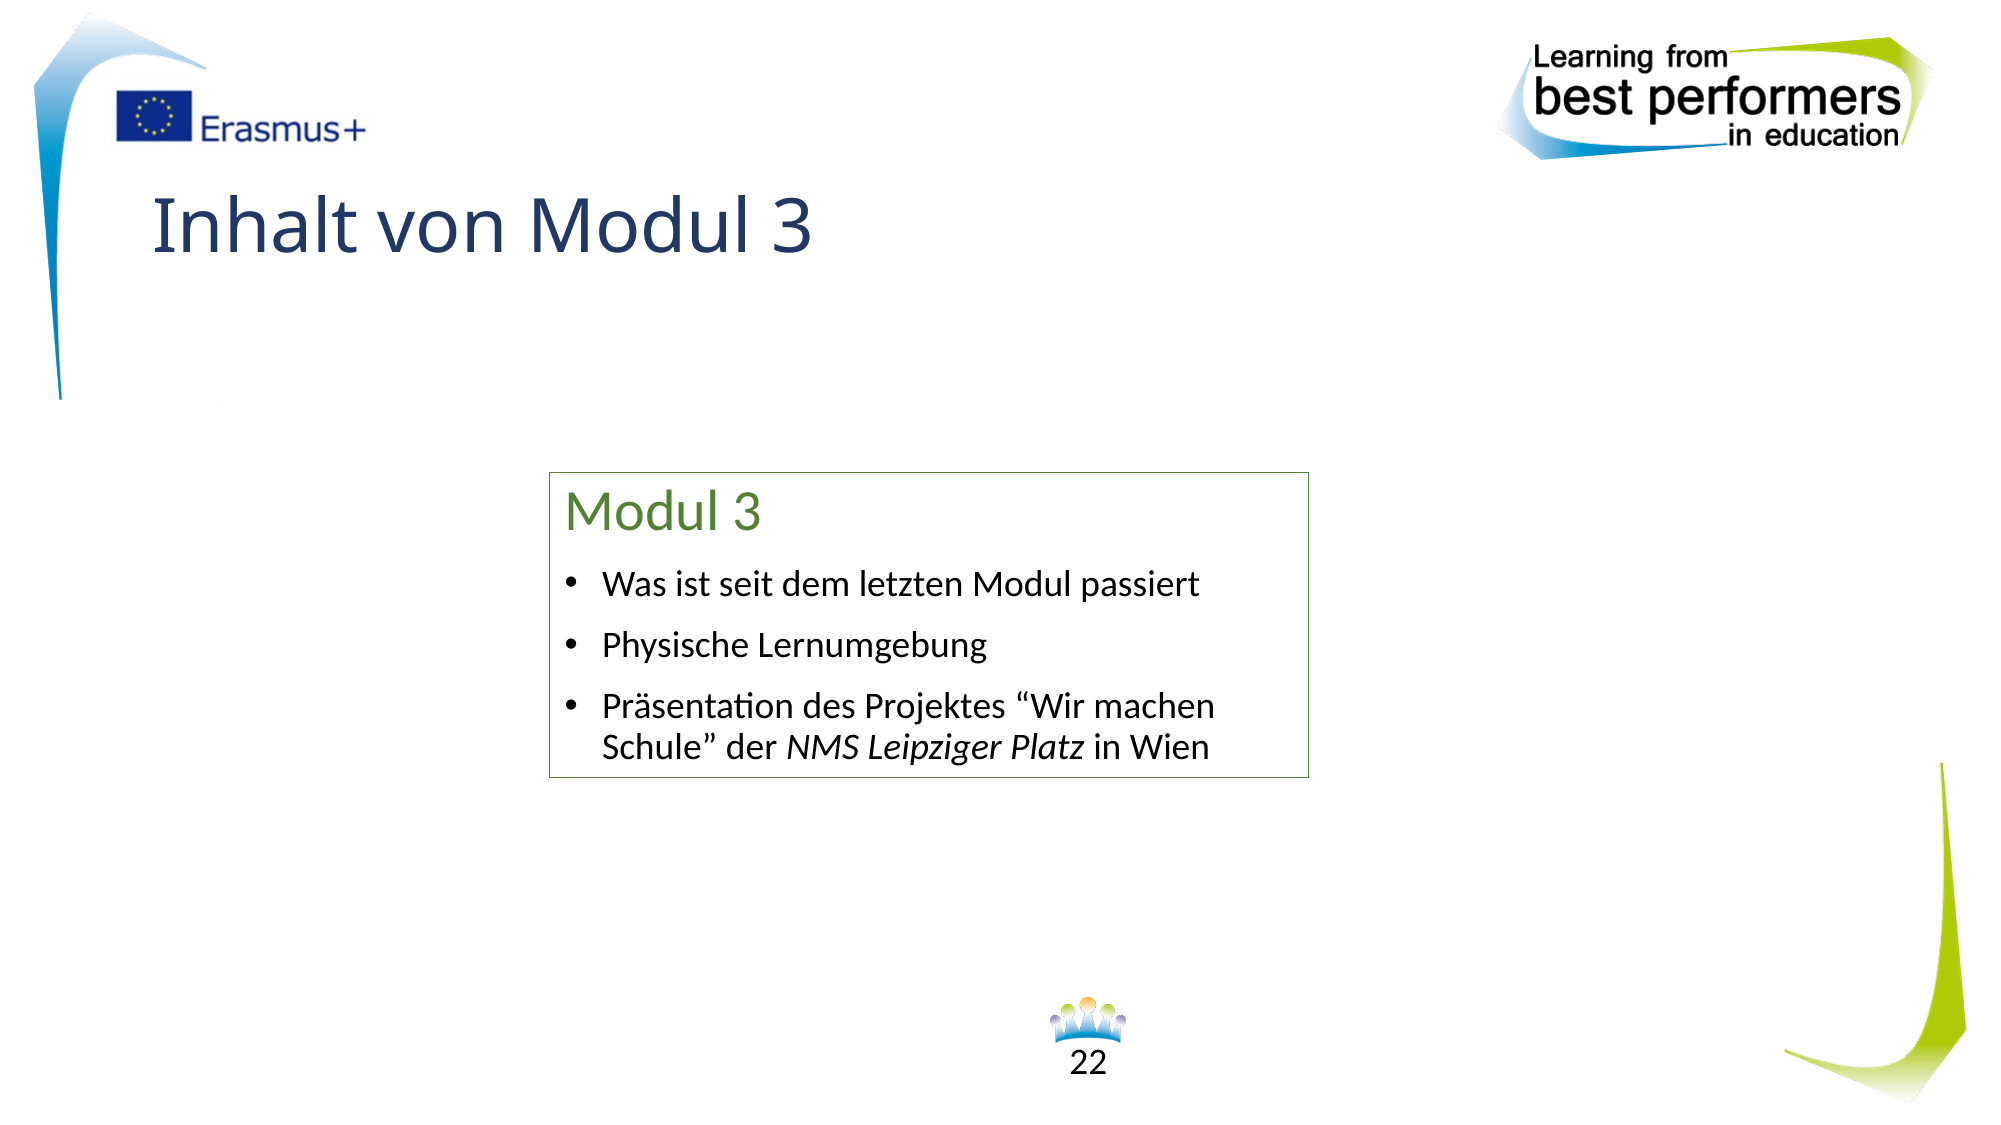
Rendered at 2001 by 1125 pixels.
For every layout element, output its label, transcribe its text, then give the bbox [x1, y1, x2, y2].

title Inhalt von Modul 3 [137, 179, 1863, 325]
picture [1759, 763, 1967, 1103]
slide_number 22 [863, 1029, 1314, 1090]
picture [1050, 997, 1126, 1029]
picture [34, 12, 380, 404]
list Modul 3 Was ist seit dem letzten Modul passiert Physische Lernumgebung Präsentation des Projektes “Wir machen Schule” der NMS Leipziger Platz in Wien [549, 472, 1309, 778]
picture [1498, 37, 1933, 160]
